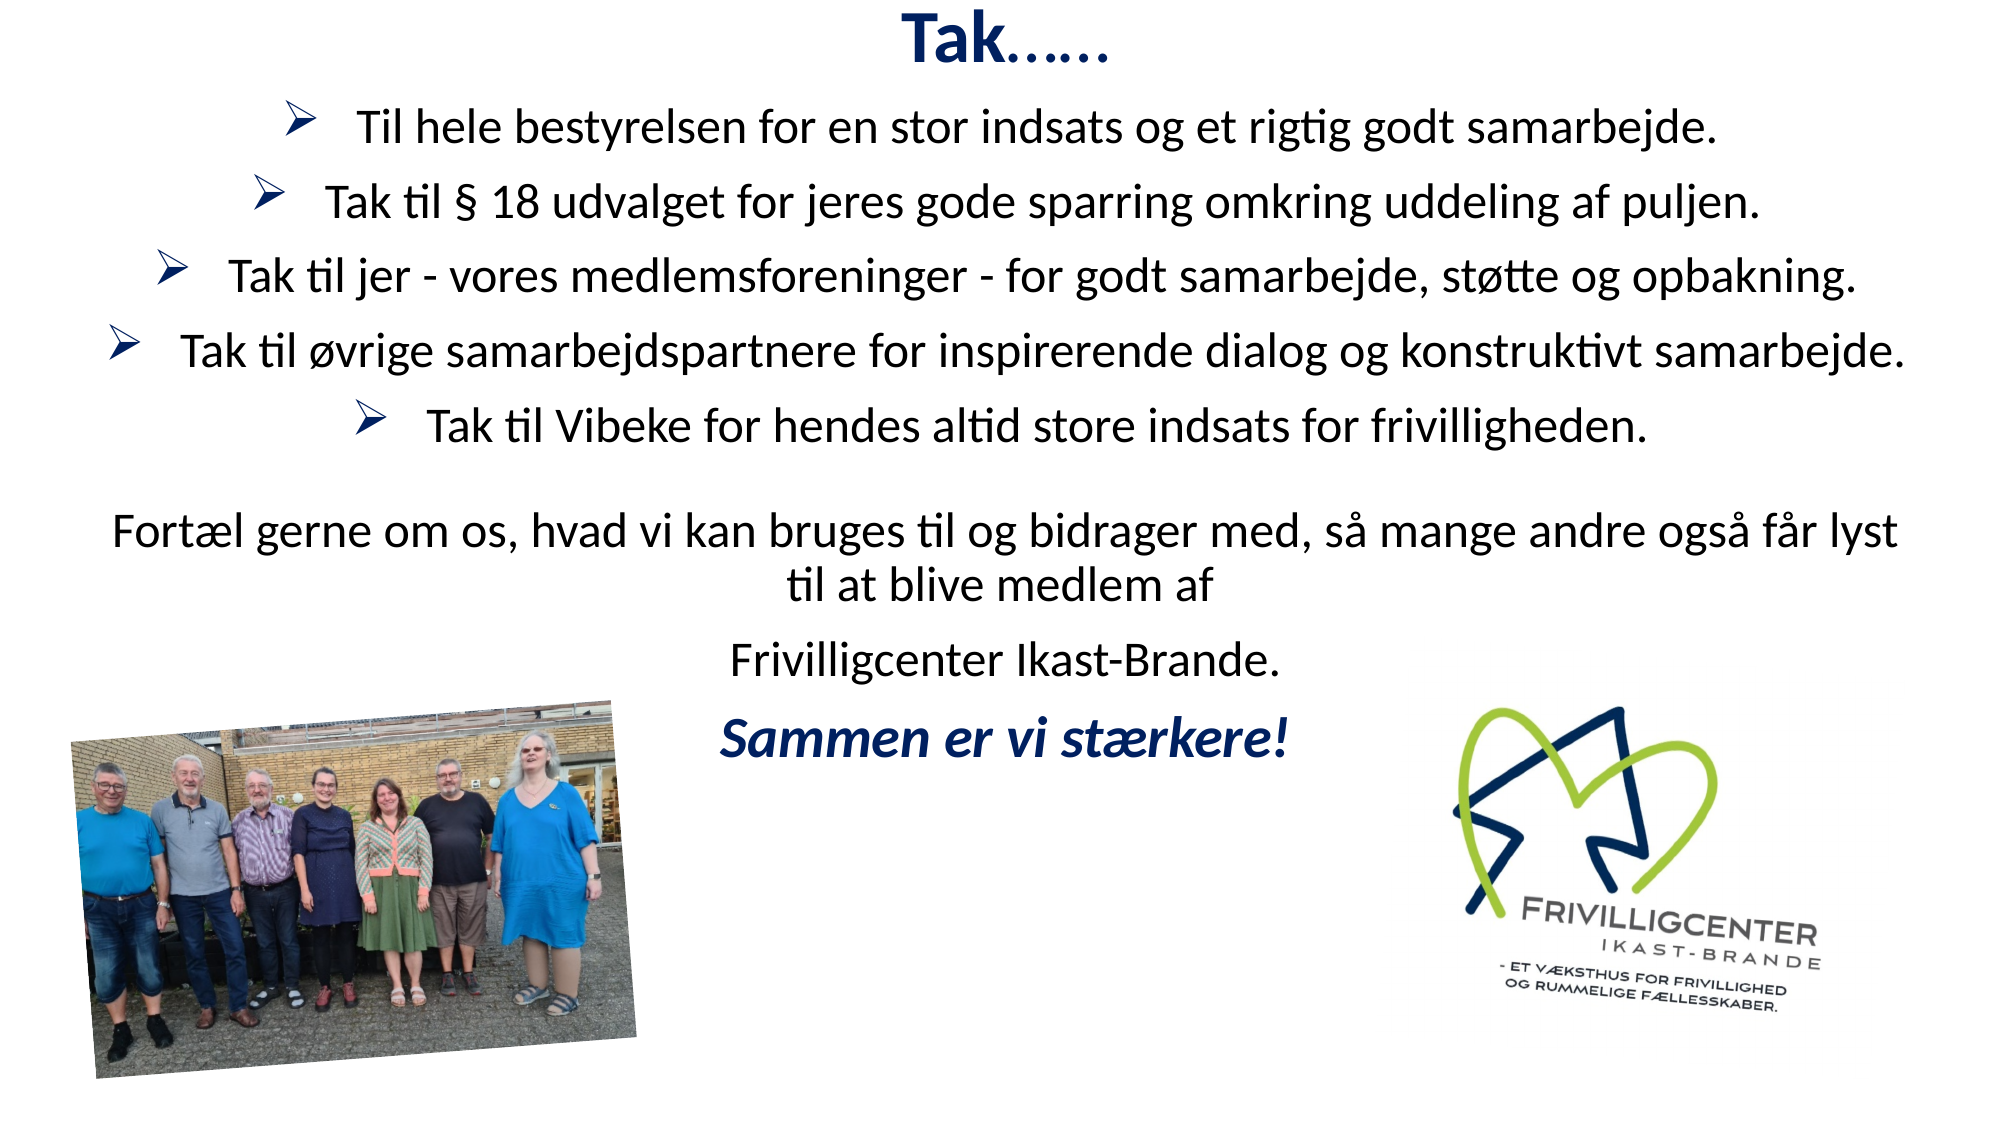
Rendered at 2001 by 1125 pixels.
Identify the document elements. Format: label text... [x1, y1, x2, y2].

picture [71, 700, 637, 1079]
picture [79, 815, 88, 821]
picture [1376, 636, 1904, 1079]
subtitle Tak…… Til hele bestyrelsen for en stor indsats og et rigtig godt samarbejde. Tak til § 18 udvalget for jeres gode sparring omkring uddeling af puljen. Tak til jer - vores medlemsforeninger - for godt samarbejde, støtte og opbakning. Tak til øvrige samarbejdspartnere for inspirerende dialog og konstruktivt samarbejde. Tak til Vibeke for hendes altid store indsats for frivilligheden. Fortæl gerne om os, hvad vi kan bruges til og bidrager med, så mange andre også får lyst til at blive medlem af Frivilligcenter Ikast-Brande. Sammen er vi stærkere! [88, 0, 1924, 565]
